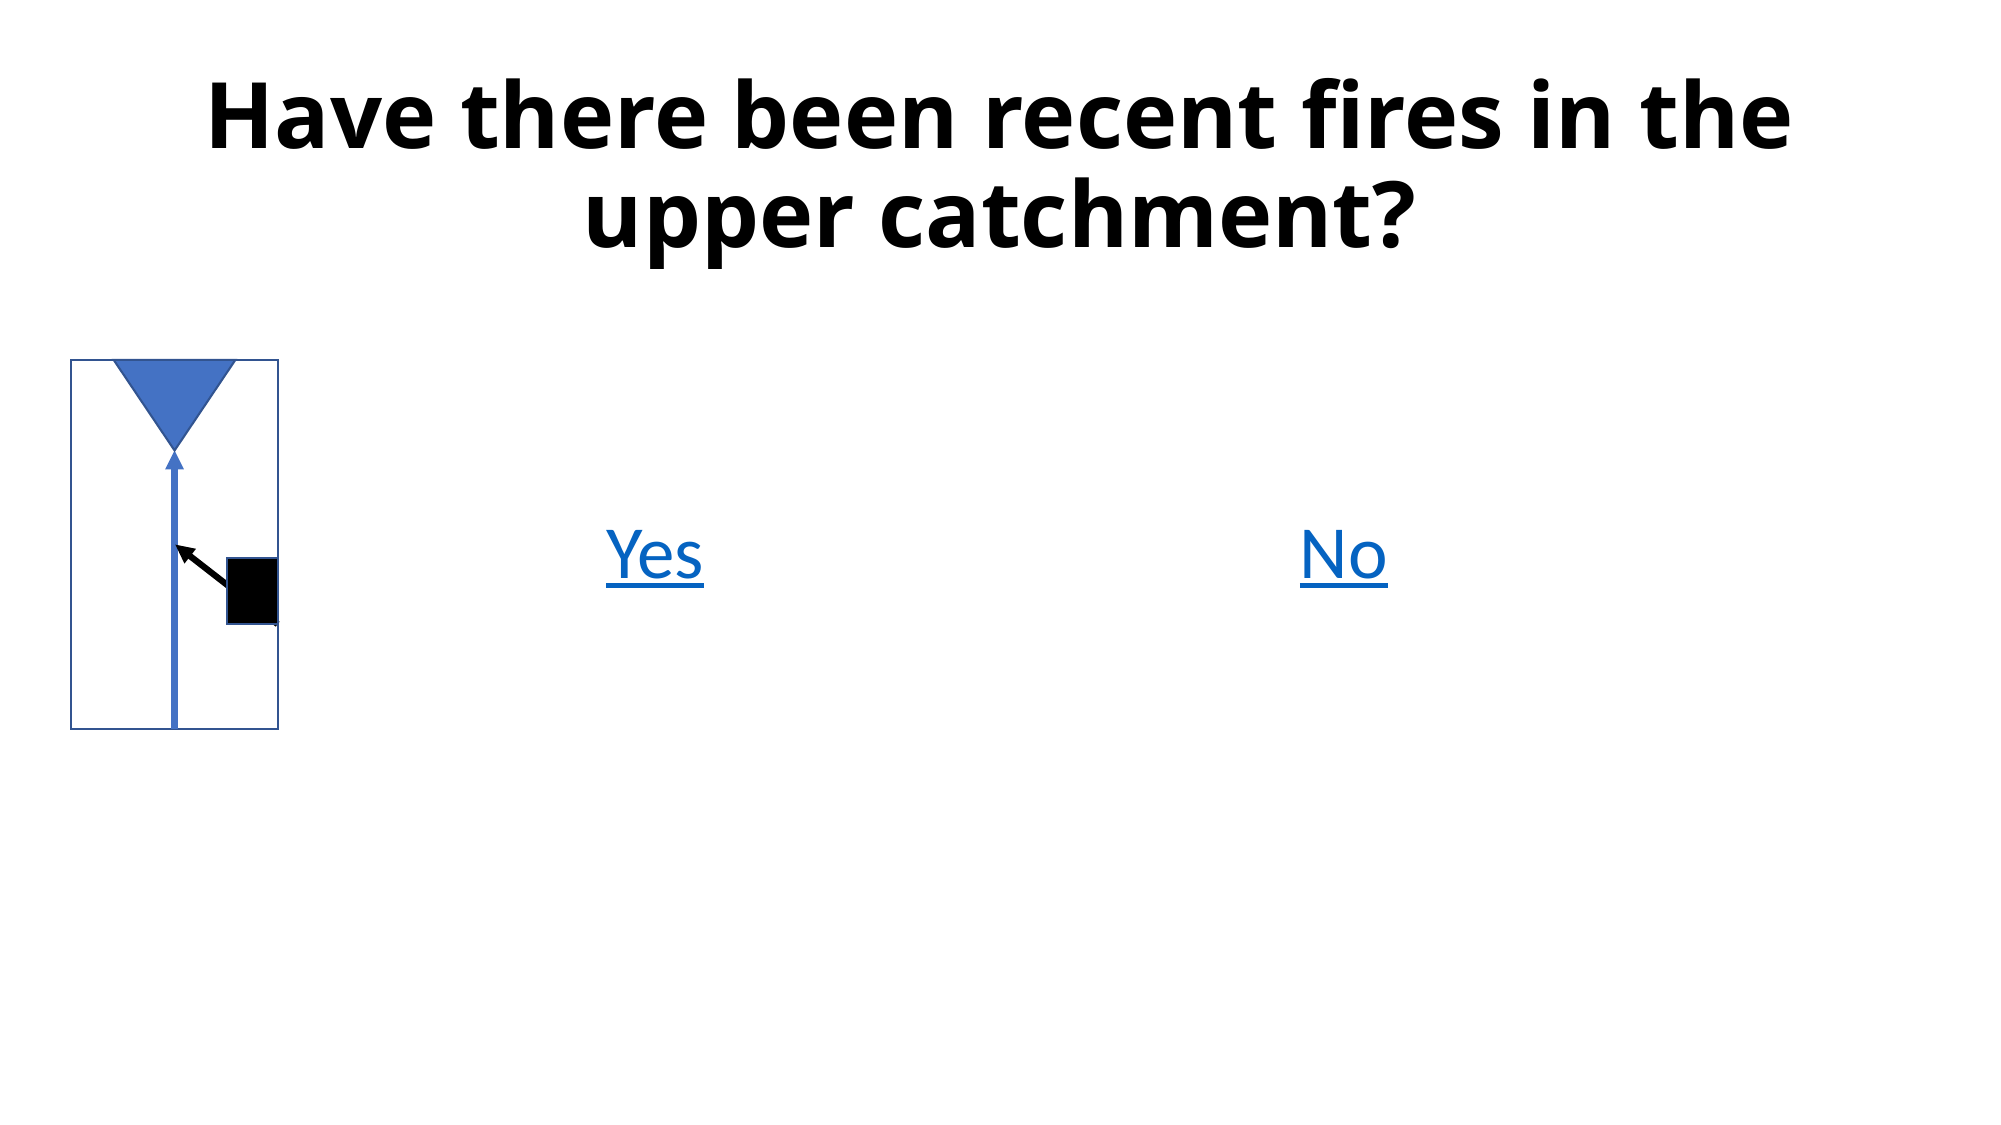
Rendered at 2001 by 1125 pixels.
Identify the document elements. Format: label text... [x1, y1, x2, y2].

text_box Yes [591, 496, 719, 601]
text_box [71, 359, 279, 730]
title Have there been recent fires in the upper catchment? [137, 59, 1863, 278]
text_box No [1285, 496, 1403, 601]
